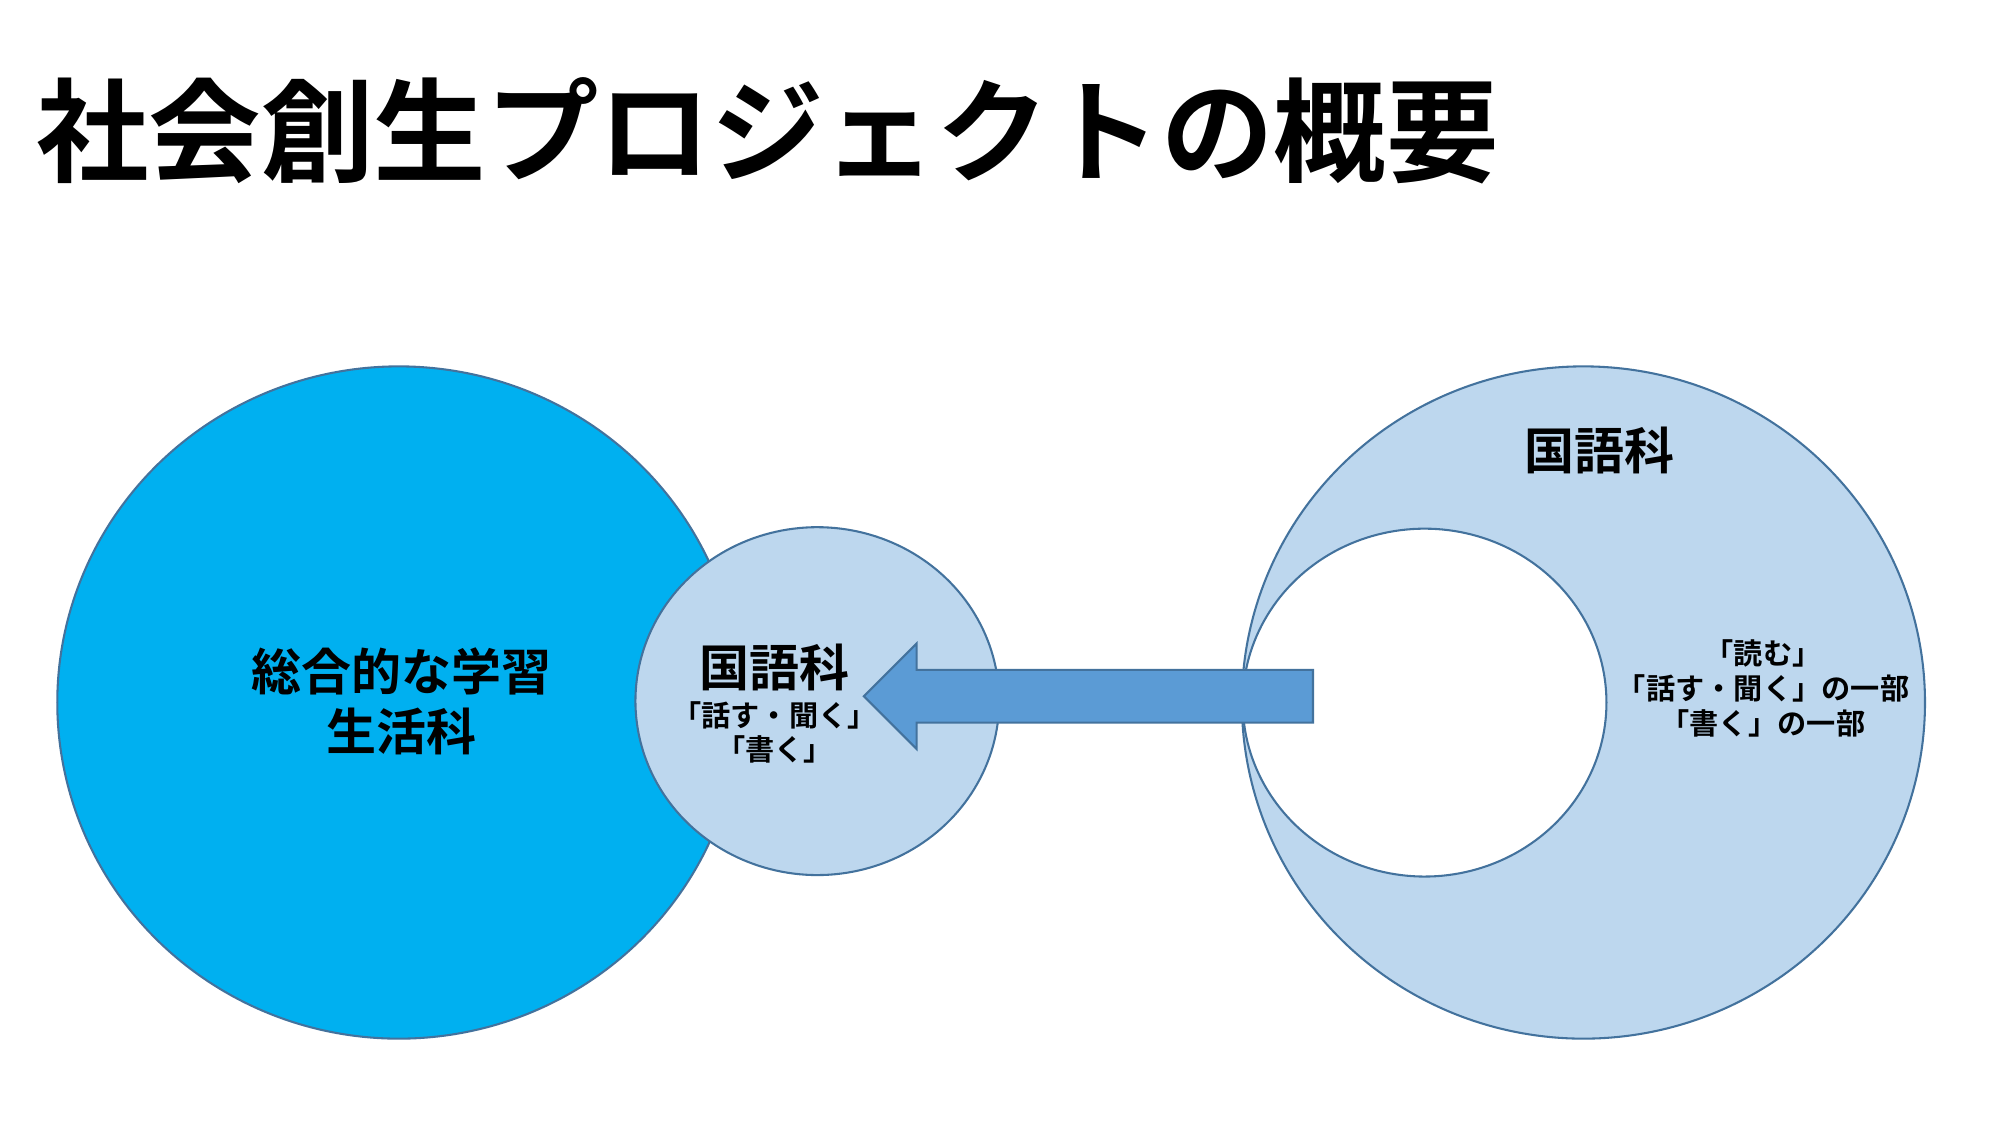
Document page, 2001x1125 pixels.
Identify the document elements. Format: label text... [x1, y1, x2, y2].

text_box [651, 724, 999, 877]
text_box [1243, 527, 1602, 878]
text_box 総合的な学習 生活科 [138, 632, 630, 768]
text_box 「読む」 「話す・聞く」の一部 「書く」の一部 [1583, 627, 1943, 748]
text_box [1241, 724, 1923, 1040]
text_box [1242, 469, 1918, 668]
text_box [650, 526, 997, 668]
text_box 国語科 [1336, 411, 1863, 487]
text_box 国語科 「話す・聞く」「書く」 [630, 629, 919, 775]
text_box [56, 365, 710, 1040]
text_box [1411, 365, 1756, 411]
text_box 社会創生プロジェクトの概要 [21, 53, 1980, 204]
text_box [862, 641, 1315, 752]
